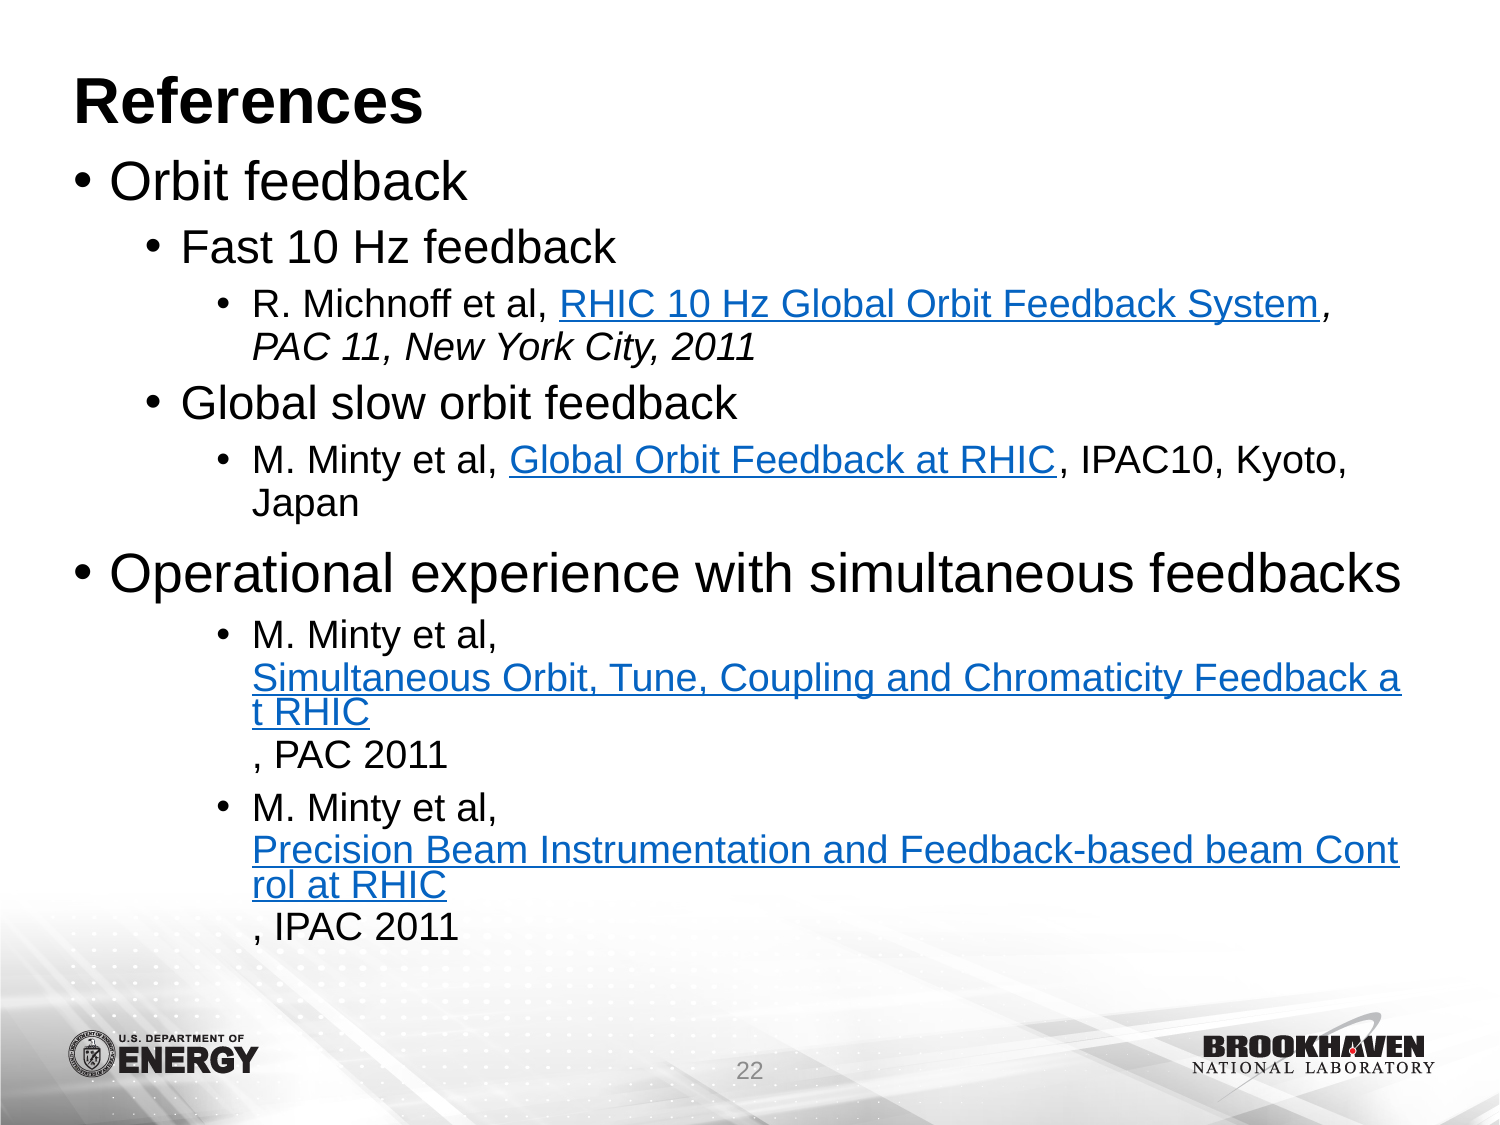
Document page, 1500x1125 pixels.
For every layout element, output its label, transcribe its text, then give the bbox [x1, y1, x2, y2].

picture [0, 0, 1500, 1125]
list Orbit feedback Fast 10 Hz feedback R. Michnoff et al, RHIC 10 Hz Global Orbit Feedback System, PAC 11, New York City, 2011 Global slow orbit feedback M. Minty et al, Global Orbit Feedback at RHIC, IPAC10, Kyoto, Japan Operational experience with simultaneous feedbacks M. Minty et al, Simultaneous Orbit, Tune, Coupling and Chromaticity Feedback at RHIC, PAC 2011 M. Minty et al, Precision Beam Instrumentation and Feedback-based beam Control at RHIC, IPAC 2011 [58, 145, 1425, 944]
slide_number 22 [581, 1039, 919, 1100]
title References [58, 59, 1425, 145]
